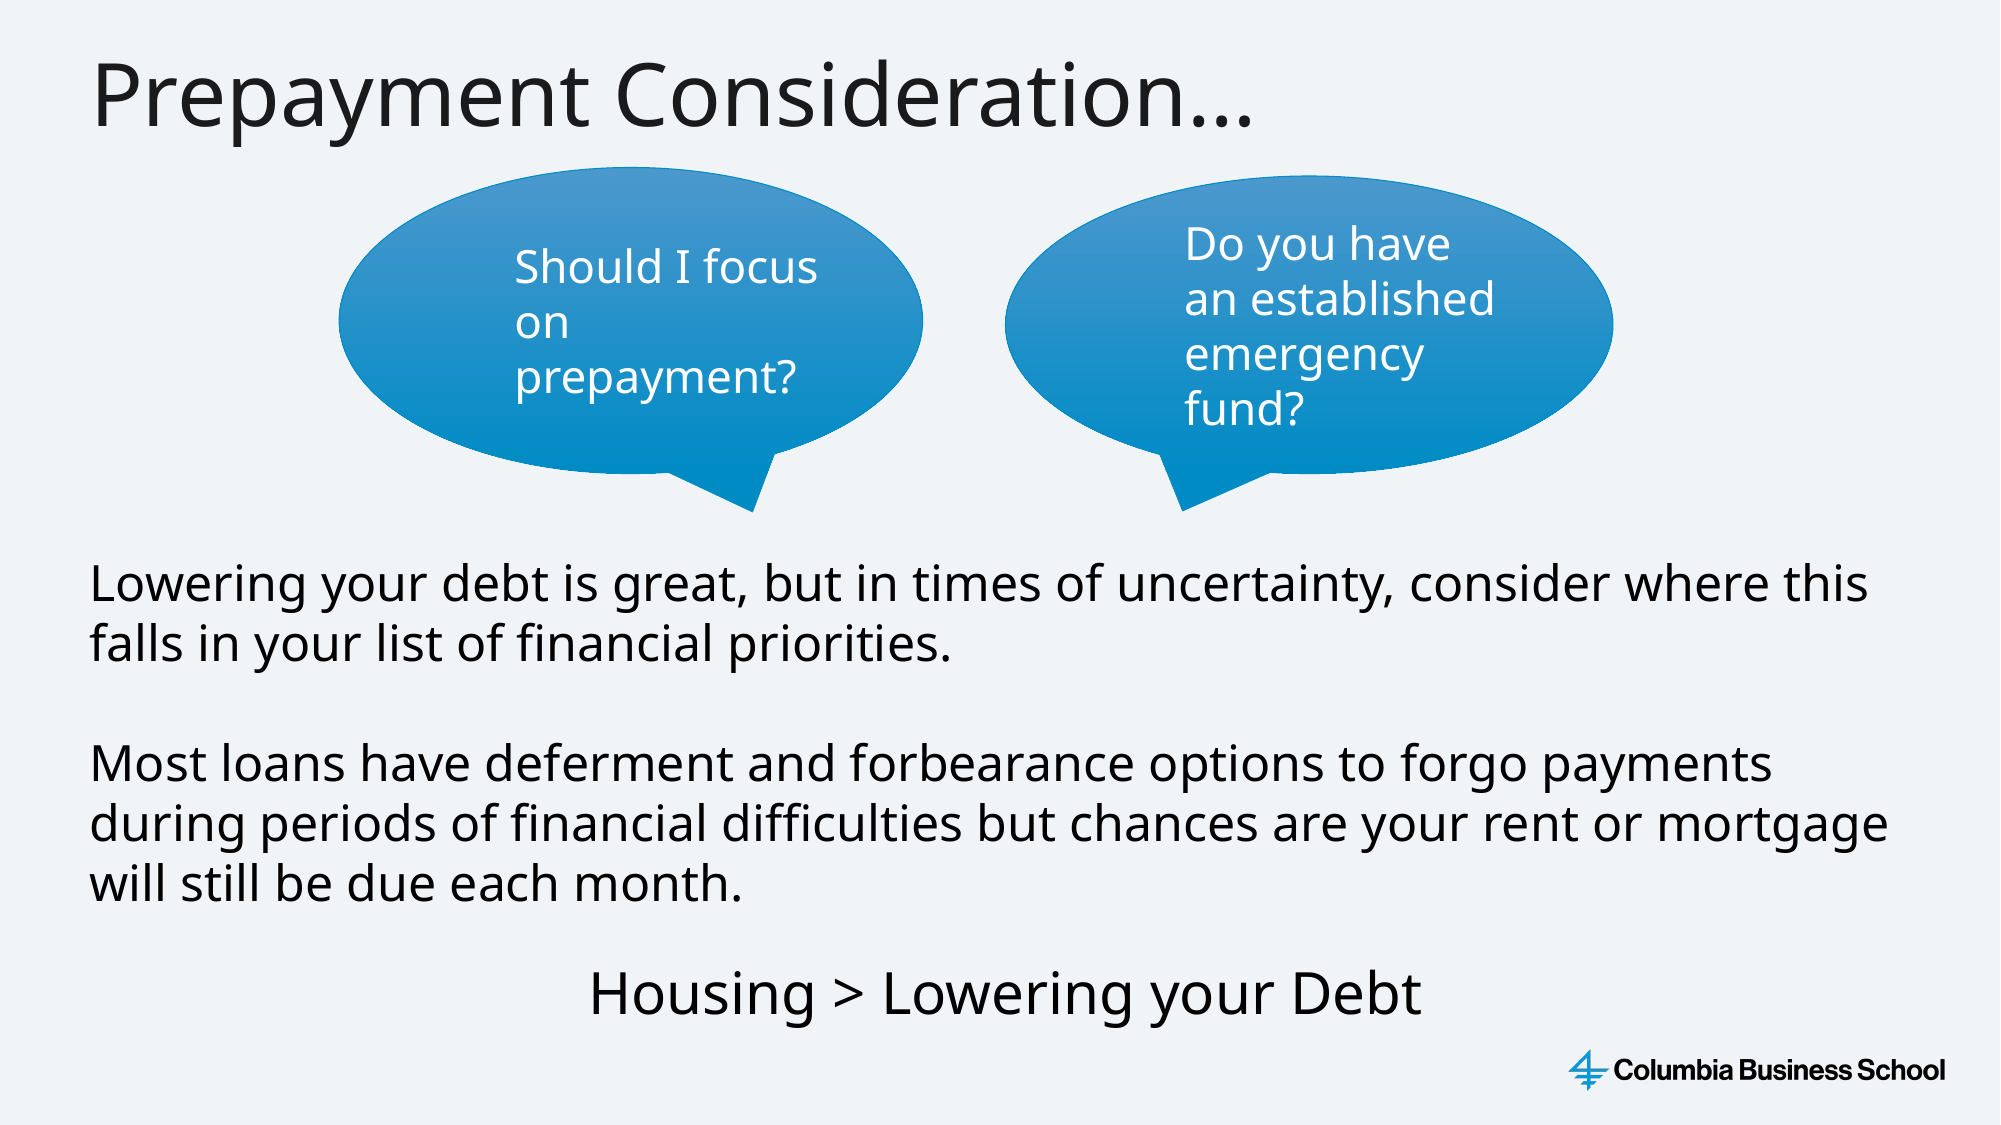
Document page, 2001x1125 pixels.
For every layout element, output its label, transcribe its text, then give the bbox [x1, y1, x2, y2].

text_box Prepayment Consideration… [74, 45, 1425, 139]
text_box Lowering your debt is great, but in times of uncertainty, consider where this falls in your list of financial priorities. Most loans have deferment and forbearance options to forgo payments during periods of financial difficulties but chances are your rent or mortgage will still be due each month. Housing > Lowering your Debt [75, 544, 1937, 1094]
picture [1527, 1008, 2001, 1125]
text_box Do you have an established emergency fund? [1004, 175, 1614, 512]
text_box Should I focus on prepayment? [338, 166, 924, 513]
